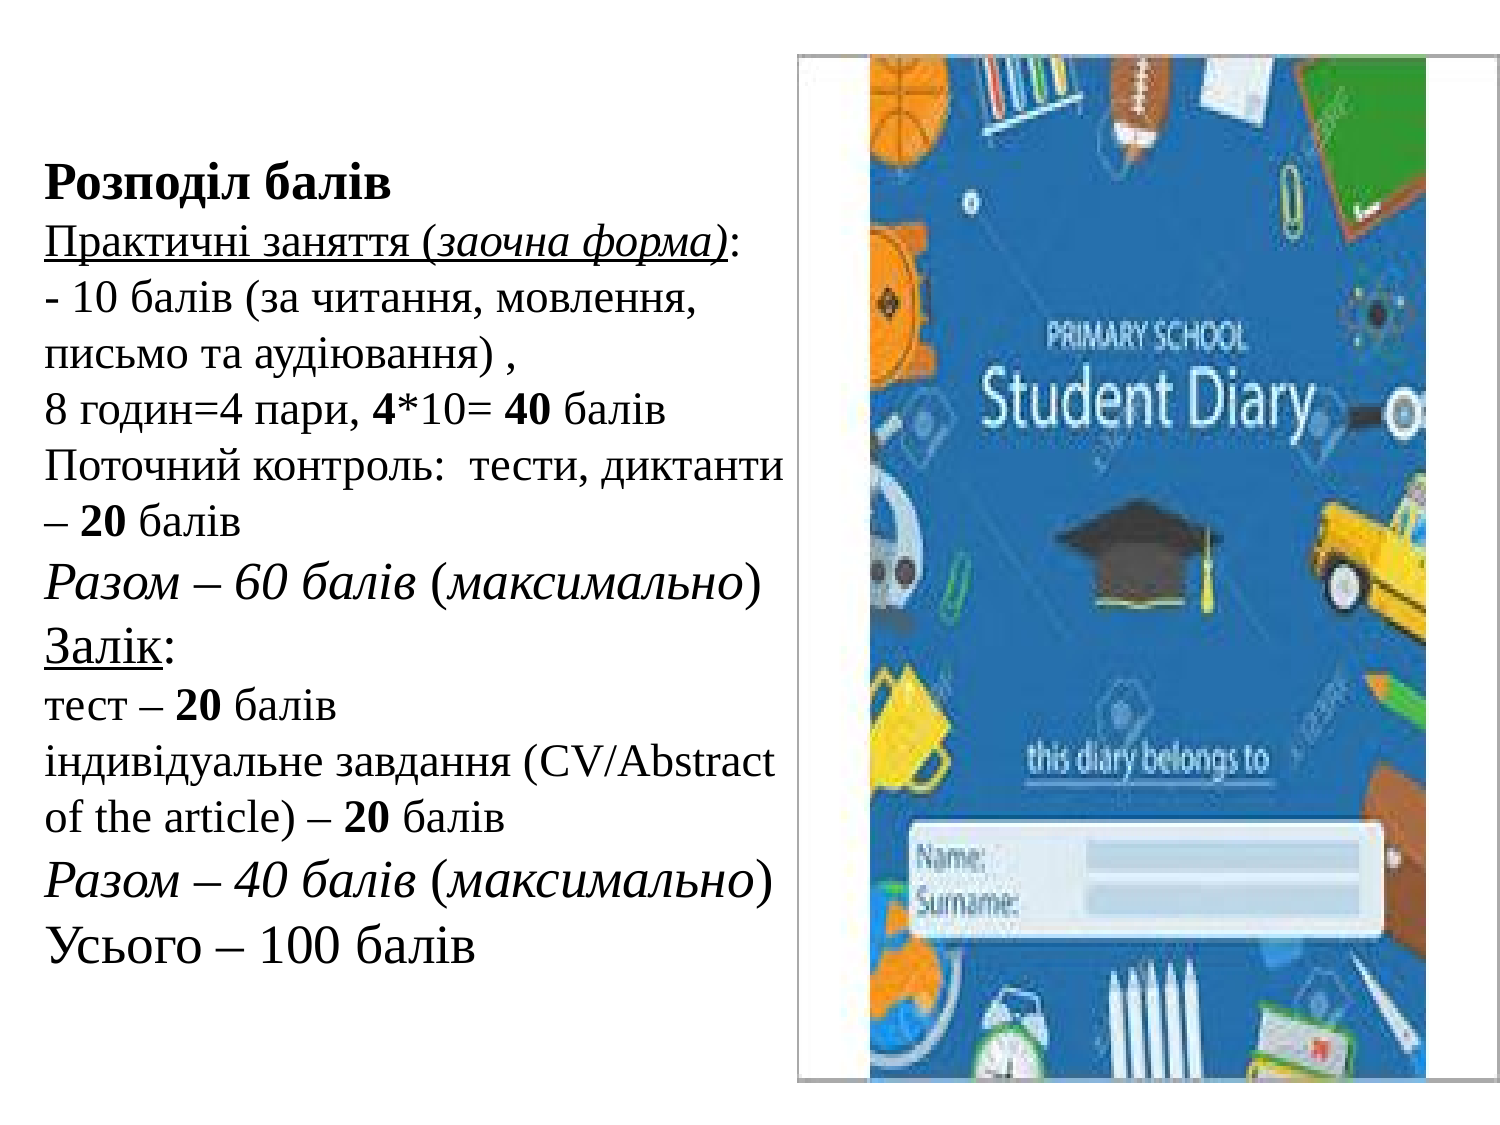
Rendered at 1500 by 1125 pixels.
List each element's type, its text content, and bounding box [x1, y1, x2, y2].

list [796, 54, 1500, 1083]
title Розподіл балів Практичні заняття (заочна форма): - 10 балів (за читання, мовлення, письмо та аудіювання) , 8 годин=4 пари, 4*10= 40 балів Поточний контроль: тести, диктанти – 20 балів Разом – 60 балів (максимально) Залік: тест – 20 балів індивідуальне завдання (CV/Abstract of the article) – 20 балів Разом – 40 балів (максимально) Усього – 100 балів [29, 0, 809, 1125]
